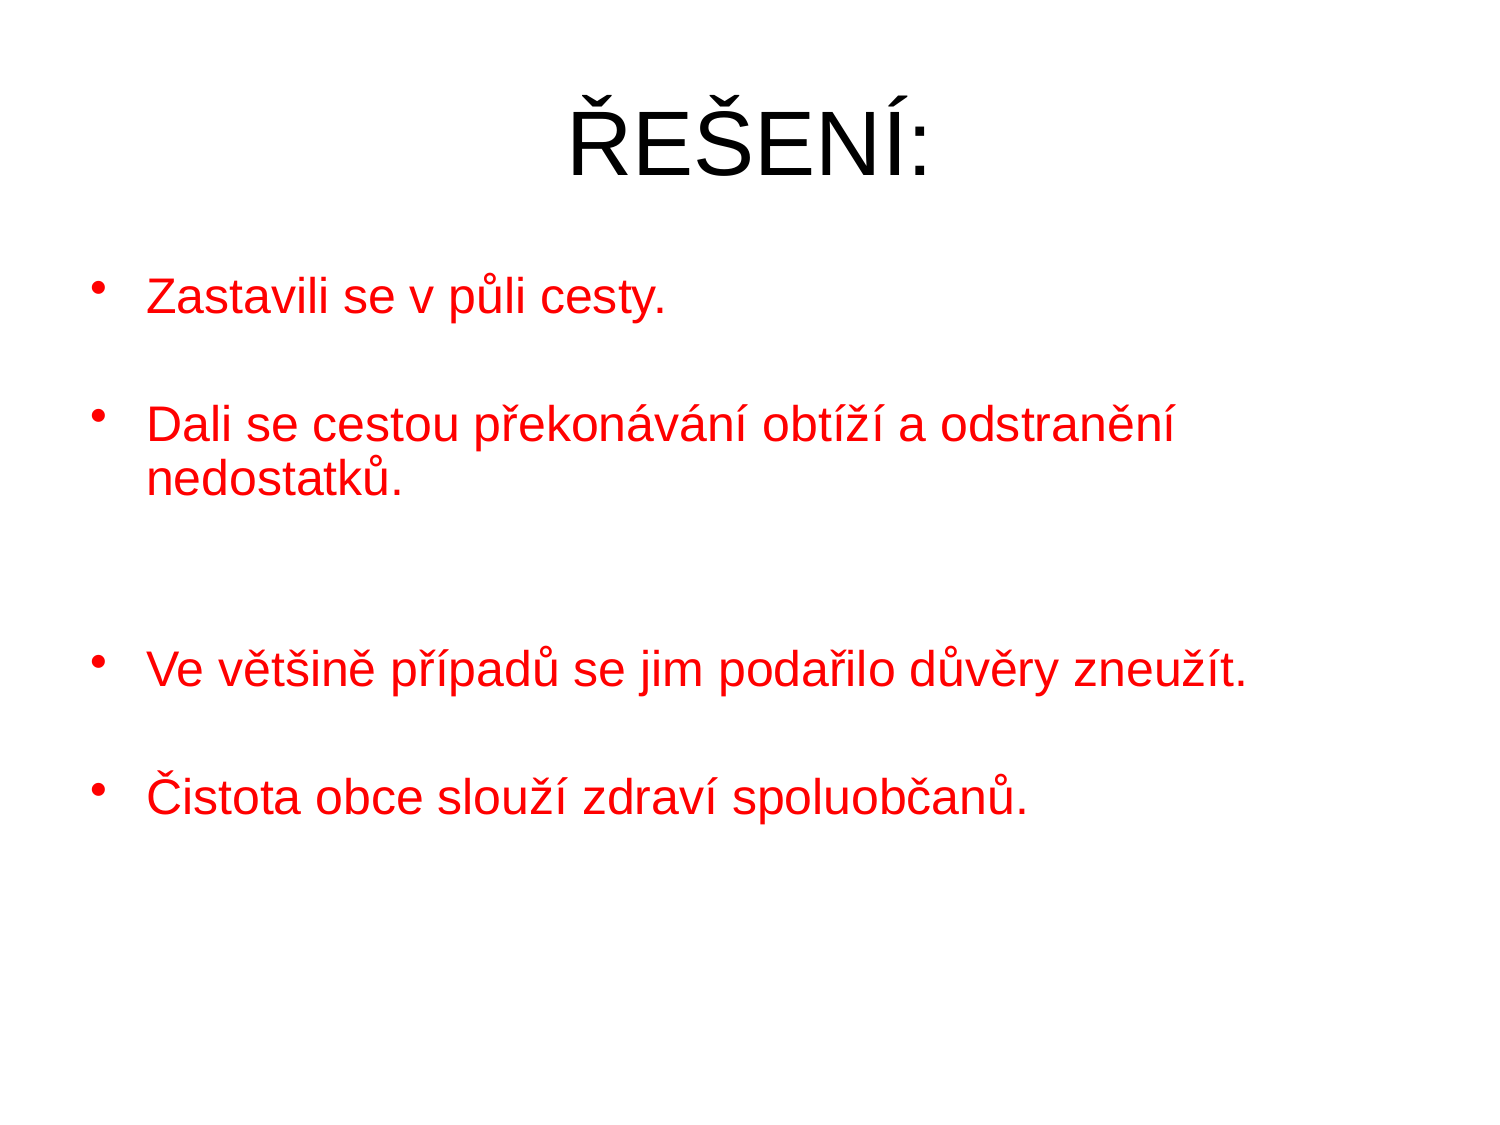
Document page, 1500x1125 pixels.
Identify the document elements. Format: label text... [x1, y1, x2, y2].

list Zastavili se v půli cesty. Dali se cestou překonávání obtíží a odstranění nedostatků. Ve většině případů se jim podařilo důvěry zneužít. Čistota obce slouží zdraví spoluobčanů. [74, 262, 1426, 1006]
title ŘEŠENÍ: [74, 44, 1426, 233]
